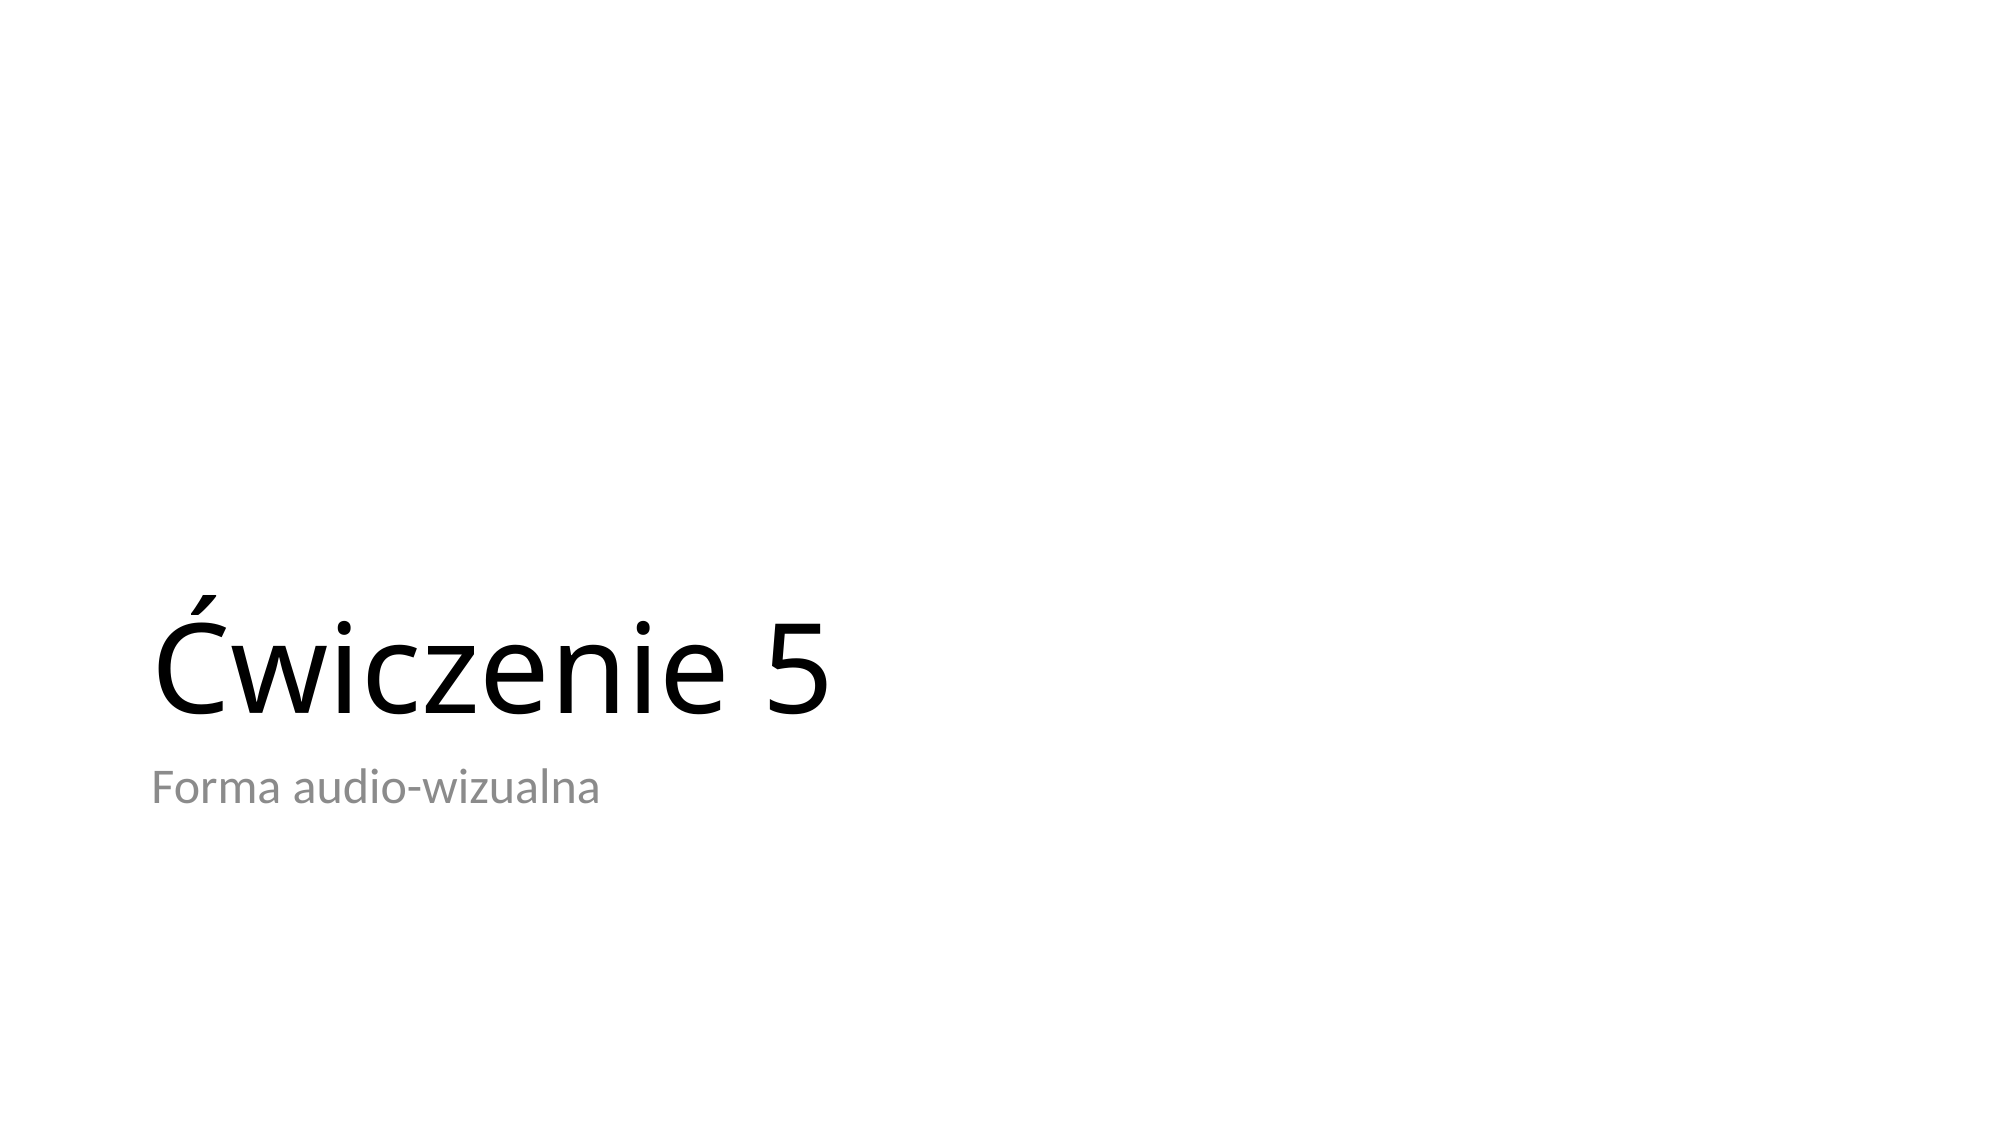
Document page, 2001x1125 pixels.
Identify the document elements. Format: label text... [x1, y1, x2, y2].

title Ćwiczenie 5 [136, 280, 1862, 749]
list Forma audio-wizualna [136, 752, 1862, 999]
